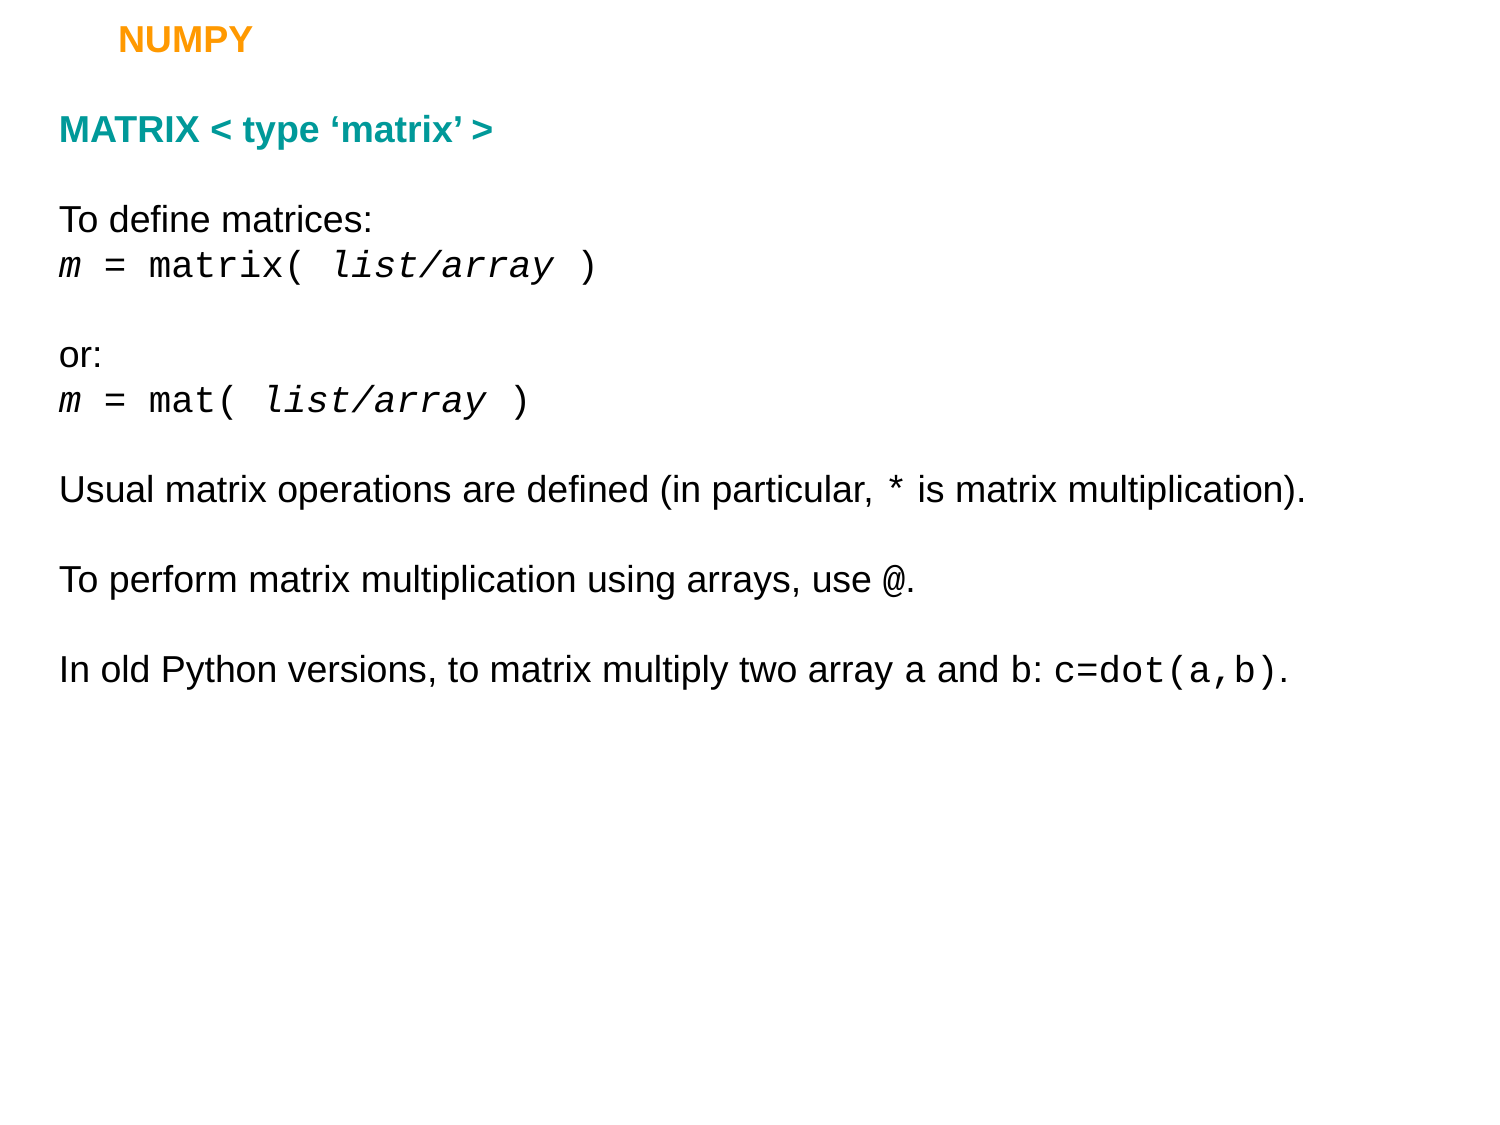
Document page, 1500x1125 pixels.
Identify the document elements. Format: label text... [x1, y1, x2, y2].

text_box MATRIX < type ‘matrix’ > To define matrices: m = matrix( list/array ) or: m = mat( list/array ) Usual matrix operations are defined (in particular, * is matrix multiplication). To perform matrix multiplication using arrays, use @. In old Python versions, to matrix multiply two array a and b: c=dot(a,b). [0, 90, 1500, 1125]
text_box NUMPY [0, 0, 269, 75]
